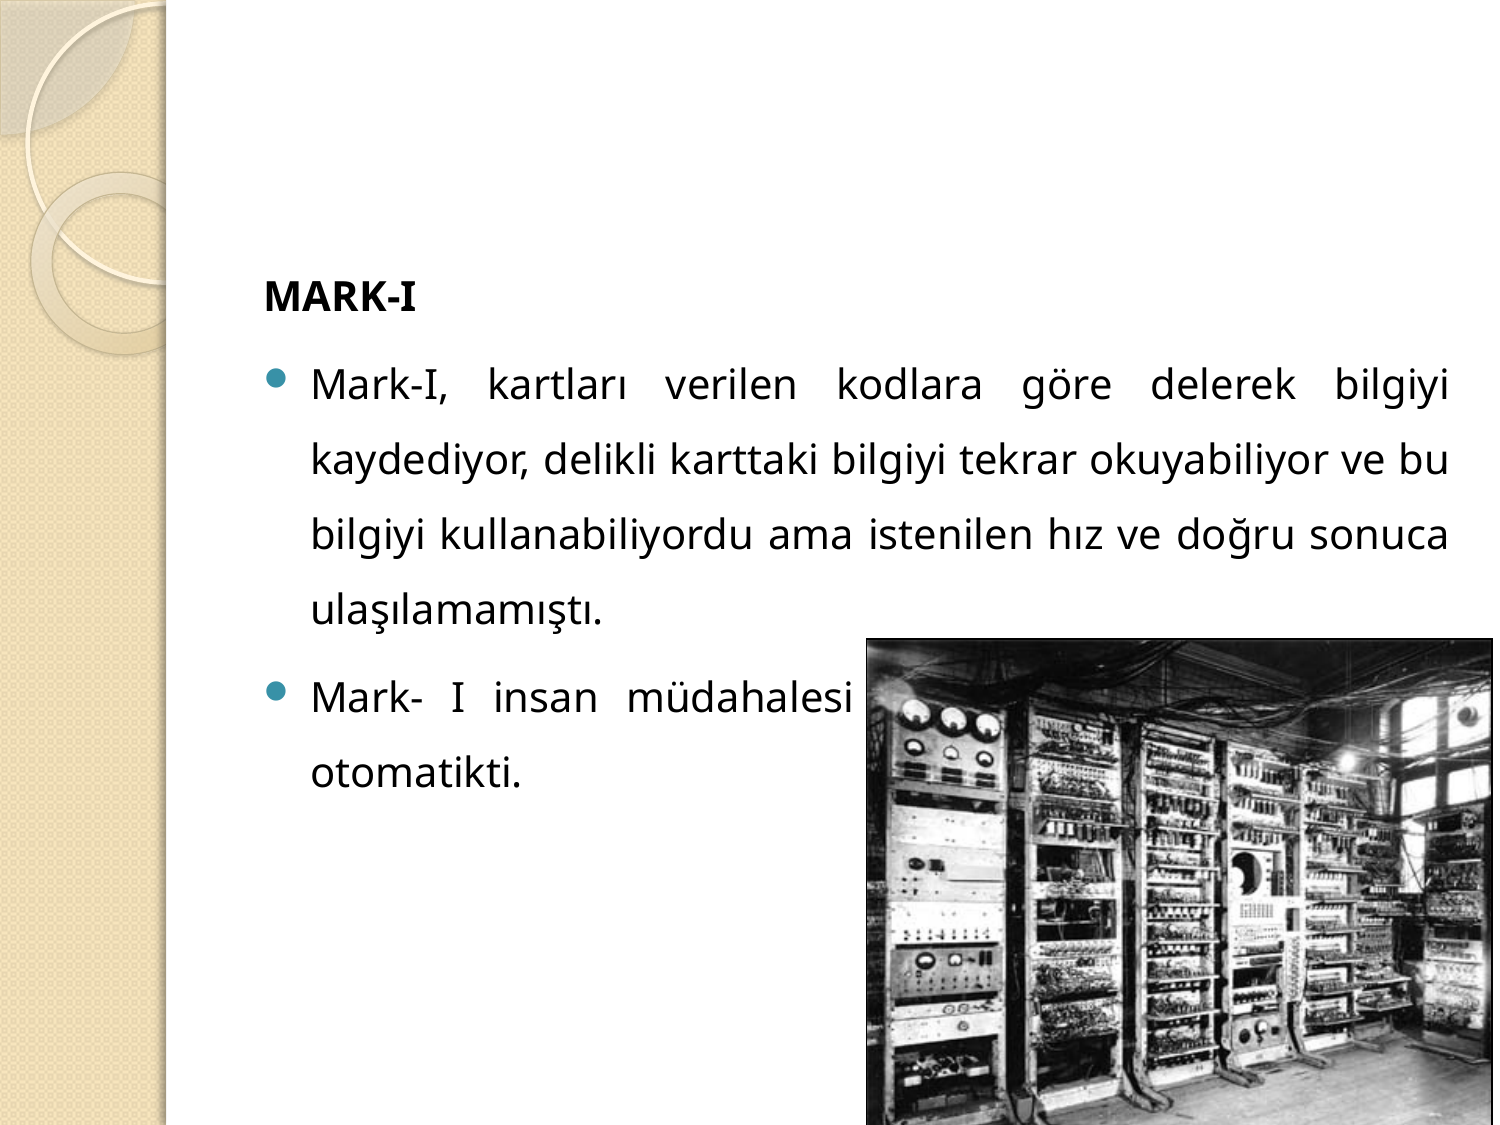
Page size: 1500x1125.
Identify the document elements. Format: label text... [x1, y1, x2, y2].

list MARK-I Mark-I, kartları verilen kodlara göre delerek bilgiyi kaydediyor, delikli karttaki bilgiyi tekrar okuyabiliyor ve bu bilgiyi kullanabiliyordu ama istenilen hız ve doğru sonuca ulaşılamamıştı. Mark- I insan müdahalesi ile işlem gördüğü için yari otomatikti. [235, 237, 1466, 1025]
picture [866, 639, 1492, 1125]
